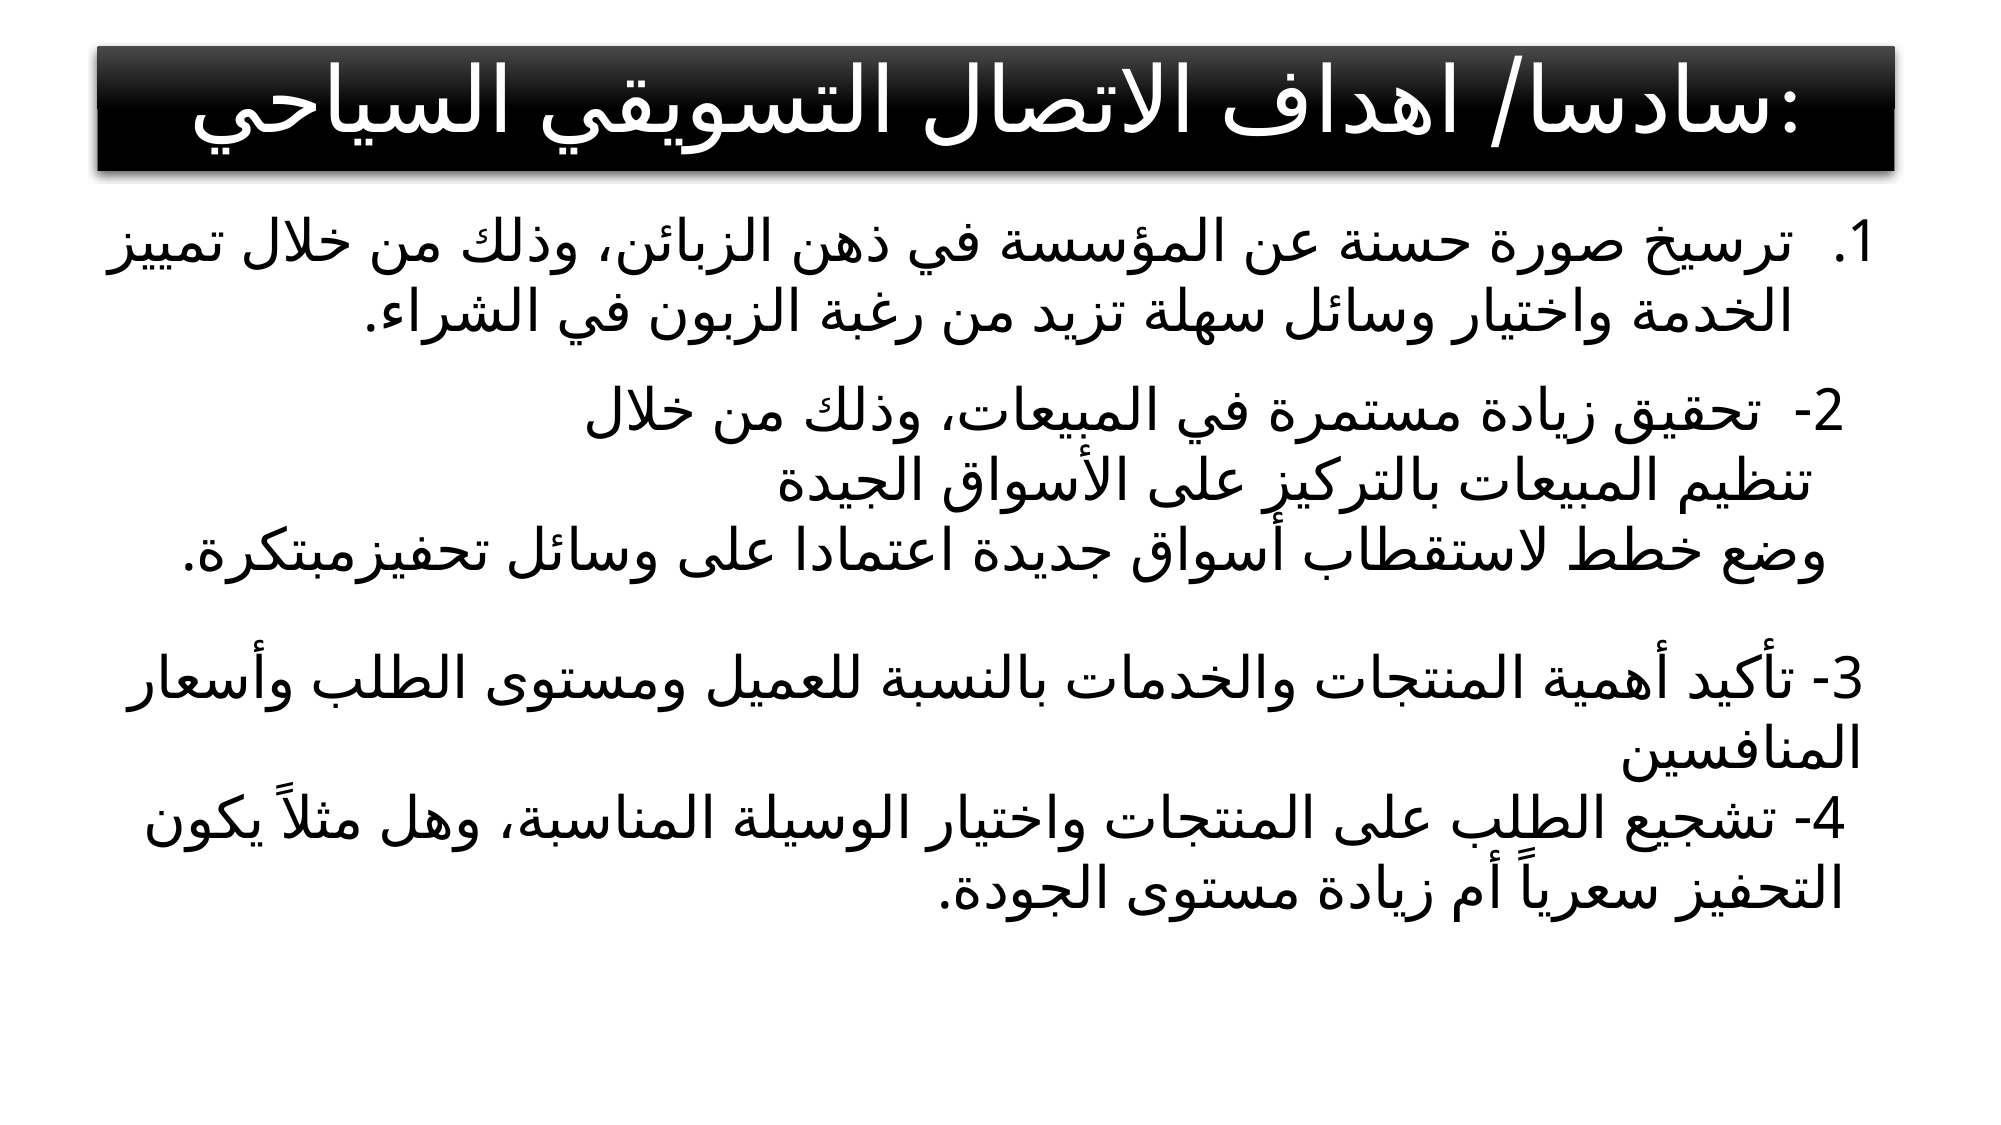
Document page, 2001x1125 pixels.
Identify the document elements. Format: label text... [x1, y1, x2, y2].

text_box 4- تشجيع الطلب على المنتجات واختيار الوسيلة المناسبة، وهل مثلاً يكون التحفيز سعرياً أم زيادة مستوى الجودة. [63, 772, 1860, 928]
text_box ترسيخ صورة حسنة عن المؤسسة في ذهن الزبائن، وذلك من خلال تمييز الخدمة واختيار وسائل سهلة تزيد من رغبة الزبون في الشراء. [76, 195, 1895, 351]
text_box 3- تأكيد أهمية المنتجات والخدمات بالنسبة للعميل ومستوى الطلب وأسعار المنافسين [92, 633, 1879, 788]
text_box 2- تحقيق زيادة مستمرة في المبيعات، وذلك من خلال تنظيم المبيعات بالتركيز على الأسواق الجيدة وضع خطط لاستقطاب أسواق جديدة اعتمادا على وسائل تحفيزمبتكرة. [63, 364, 1860, 590]
text_box سادسا/ اهداف الاتصال التسويقي السياحي: [97, 46, 1895, 171]
